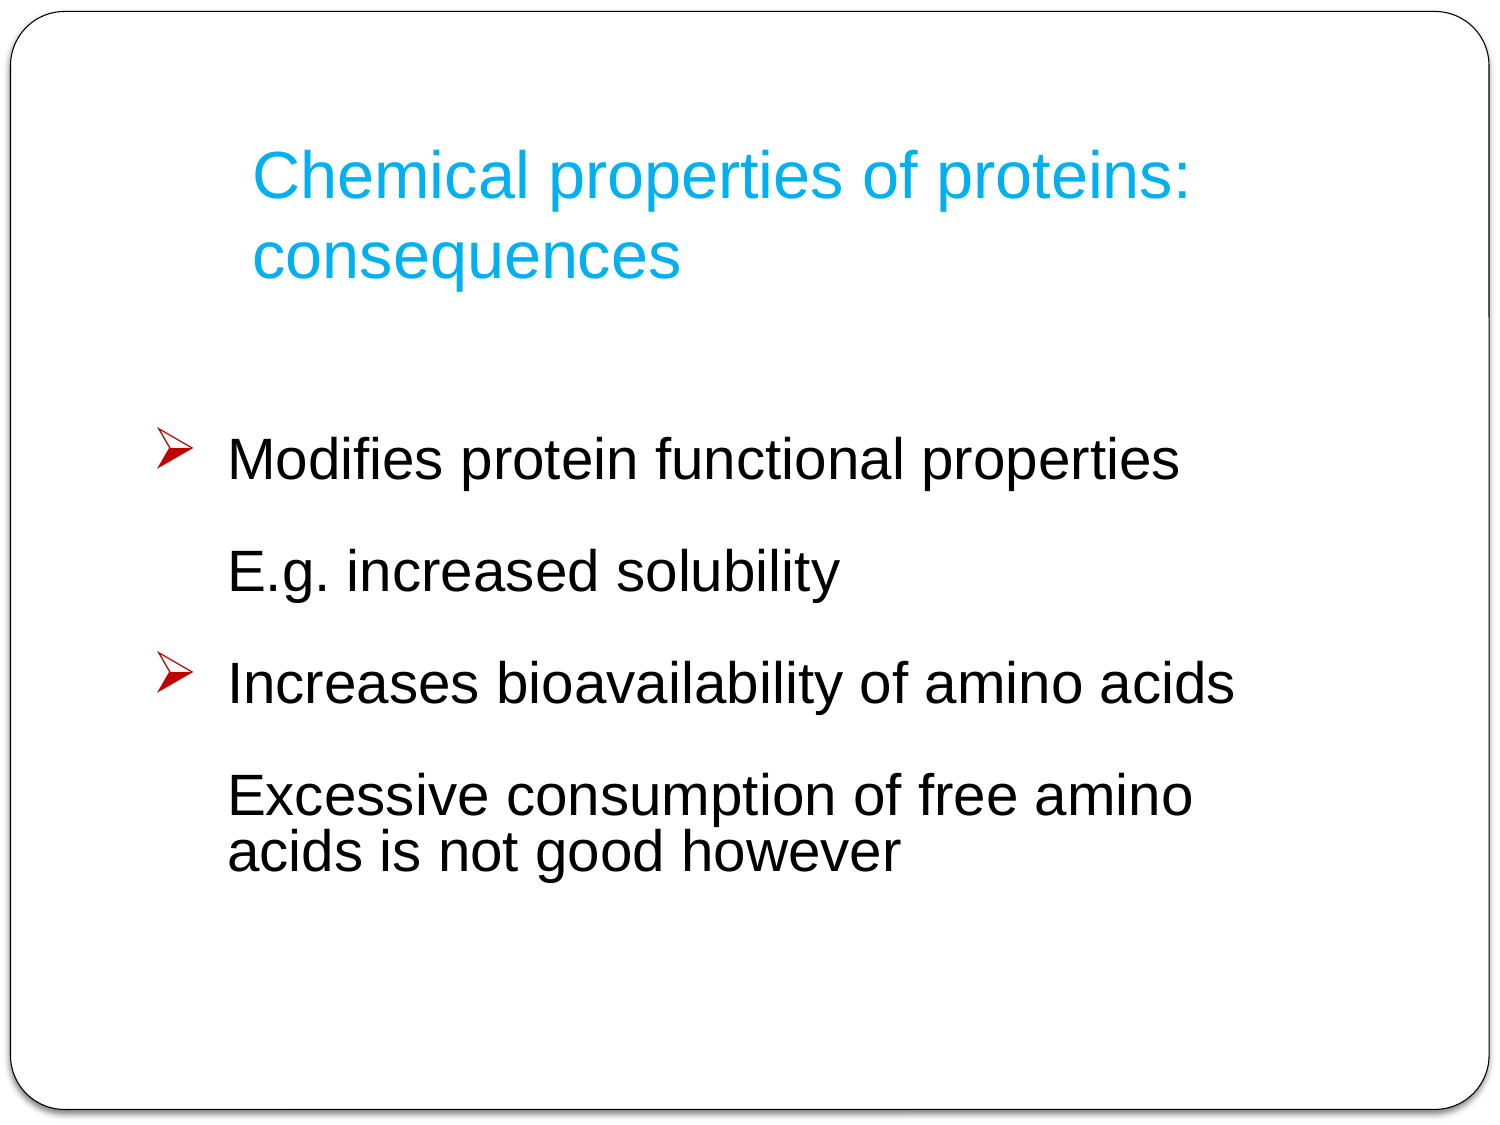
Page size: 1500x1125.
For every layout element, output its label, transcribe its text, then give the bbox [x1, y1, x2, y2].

text_box Modifies protein functional properties E.g. increased solubility Increases bioavailability of amino acids Excessive consumption of free amino acids is not good however [62, 427, 1338, 891]
text_box Chemical properties of proteins: consequences [237, 124, 1338, 300]
